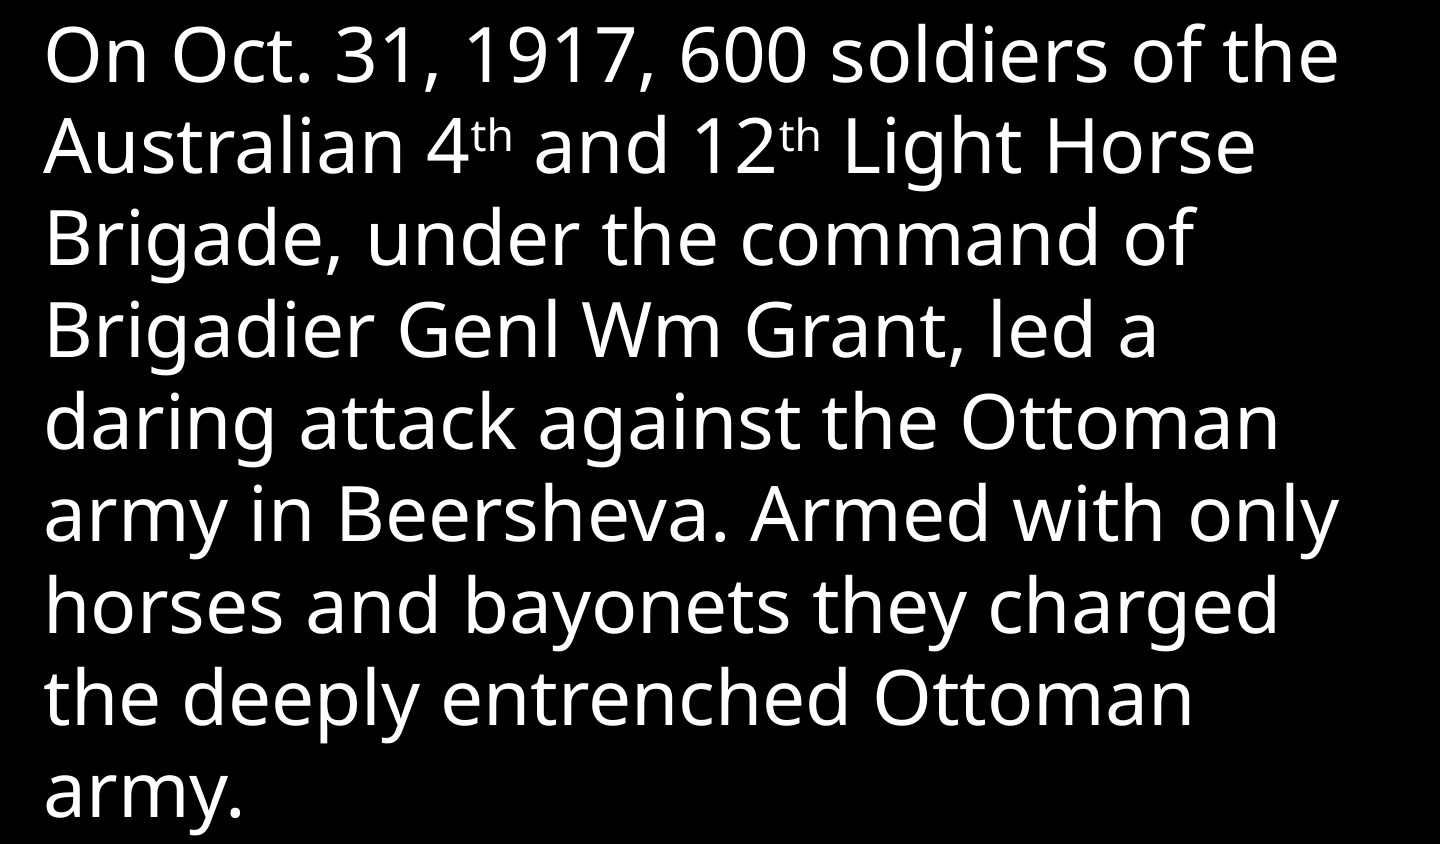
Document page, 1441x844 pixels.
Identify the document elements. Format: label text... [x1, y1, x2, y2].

subtitle On Oct. 31, 1917, 600 soldiers of the Australian 4th and 12th Light Horse Brigade, under the command of Brigadier Genl Wm Grant, led a daring attack against the Ottoman army in Beersheva. Armed with only horses and bayonets they charged the deeply entrenched Ottoman army. [32, 0, 1408, 844]
